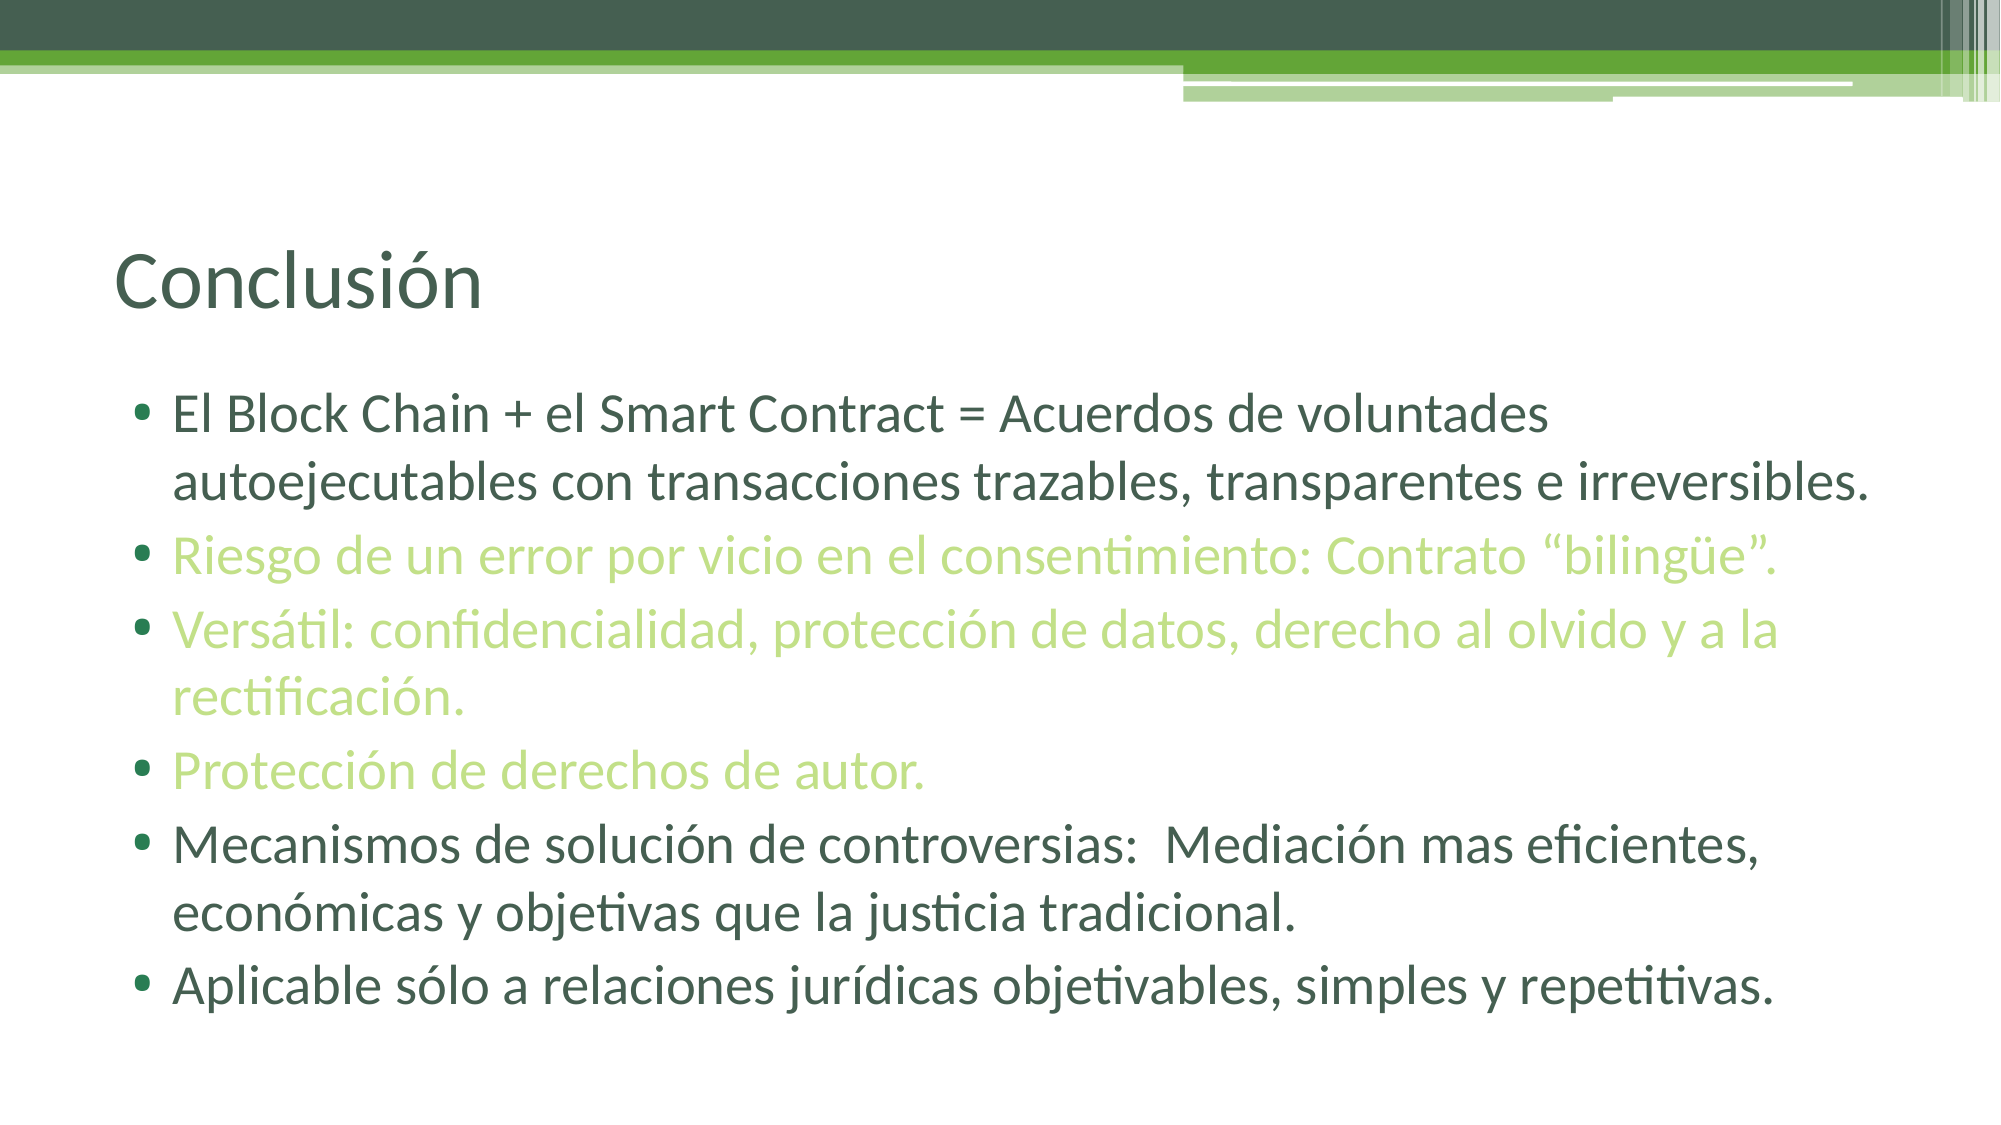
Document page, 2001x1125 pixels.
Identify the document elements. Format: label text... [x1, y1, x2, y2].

list El Block Chain + el Smart Contract = Acuerdos de voluntades autoejecutables con transacciones trazables, transparentes e irreversibles. Riesgo de un error por vicio en el consentimiento: Contrato “bilingüe”. Versátil: confidencialidad, protección de datos, derecho al olvido y a la rectificación. Protección de derechos de autor. Mecanismos de solución de controversias: Mediación mas eficientes, económicas y objetivas que la justicia tradicional. Aplicable sólo a relaciones jurídicas objetivables, simples y repetitivas. [99, 368, 1900, 1079]
title Conclusión [99, 187, 1900, 363]
